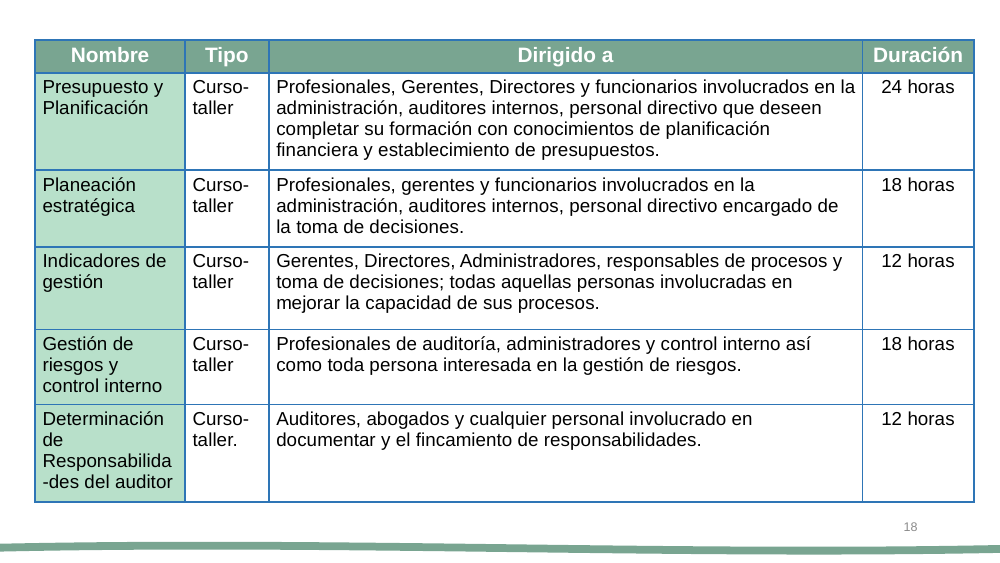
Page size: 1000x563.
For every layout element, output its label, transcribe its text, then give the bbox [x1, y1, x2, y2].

table_header Nombre [36, 41, 184, 72]
table_cell Curso-taller [186, 248, 268, 329]
table_cell Gestión de riesgos y control interno [36, 330, 184, 404]
table_cell Auditores, abogados y cualquier personal involucrado en documentar y el fincamiento de responsabilidades. [270, 405, 862, 501]
table_cell Curso-taller. [186, 405, 268, 501]
table_cell Planeación estratégica [36, 171, 184, 246]
table_cell Determinación de Responsabilida-des del auditor [36, 405, 184, 501]
table_cell Profesionales, gerentes y funcionarios involucrados en la administración, auditores internos, personal directivo encargado de la toma de decisiones. [270, 171, 862, 246]
table_header Tipo [186, 41, 268, 72]
slide_number 18 [707, 511, 933, 542]
table_cell 12 horas [863, 248, 973, 329]
text_box [0, 540, 1000, 556]
table_cell Indicadores de gestión [36, 248, 184, 329]
table_cell 12 horas [863, 405, 973, 501]
table_cell Presupuesto y Planificación [36, 74, 184, 169]
table_cell 18 horas [863, 330, 973, 404]
table_cell Gerentes, Directores, Administradores, responsables de procesos y toma de decisiones; todas aquellas personas involucradas en mejorar la capacidad de sus procesos. [270, 248, 862, 329]
table_cell 24 horas [863, 74, 973, 169]
table_cell Profesionales, Gerentes, Directores y funcionarios involucrados en la administración, auditores internos, personal directivo que deseen completar su formación con conocimientos de planificación financiera y establecimiento de presupuestos. [270, 74, 862, 169]
table_cell 18 horas [863, 171, 973, 246]
table_cell Curso-taller [186, 171, 268, 246]
table_cell Curso-taller [186, 74, 268, 169]
table_header Dirigido a [270, 41, 862, 72]
table_cell Curso-taller [186, 330, 268, 404]
table_cell Profesionales de auditoría, administradores y control interno así como toda persona interesada en la gestión de riesgos. [270, 330, 862, 404]
table_header Duración [863, 41, 973, 72]
